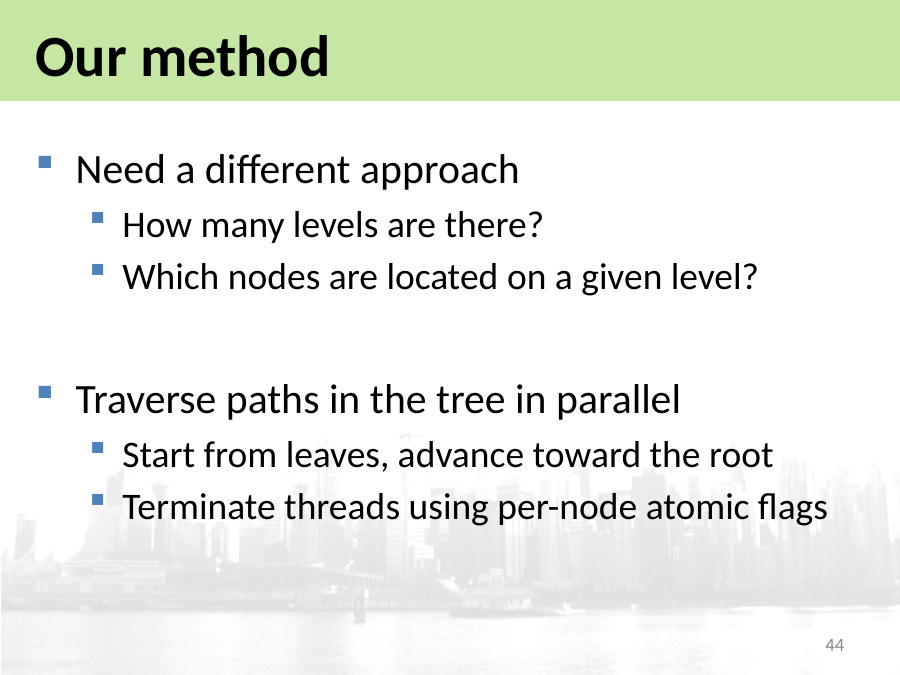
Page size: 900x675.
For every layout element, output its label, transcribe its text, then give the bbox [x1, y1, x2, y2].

title Our method [24, 11, 872, 95]
title Lauterbach et al. [2009] [0, 0, 900, 102]
list Need a different approach How many levels are there? Which nodes are located on a given level? Traverse paths in the tree in parallel Start from leaves, advance toward the root Terminate threads using per-node atomic flags [24, 136, 856, 604]
slide_number 44 [644, 625, 856, 662]
